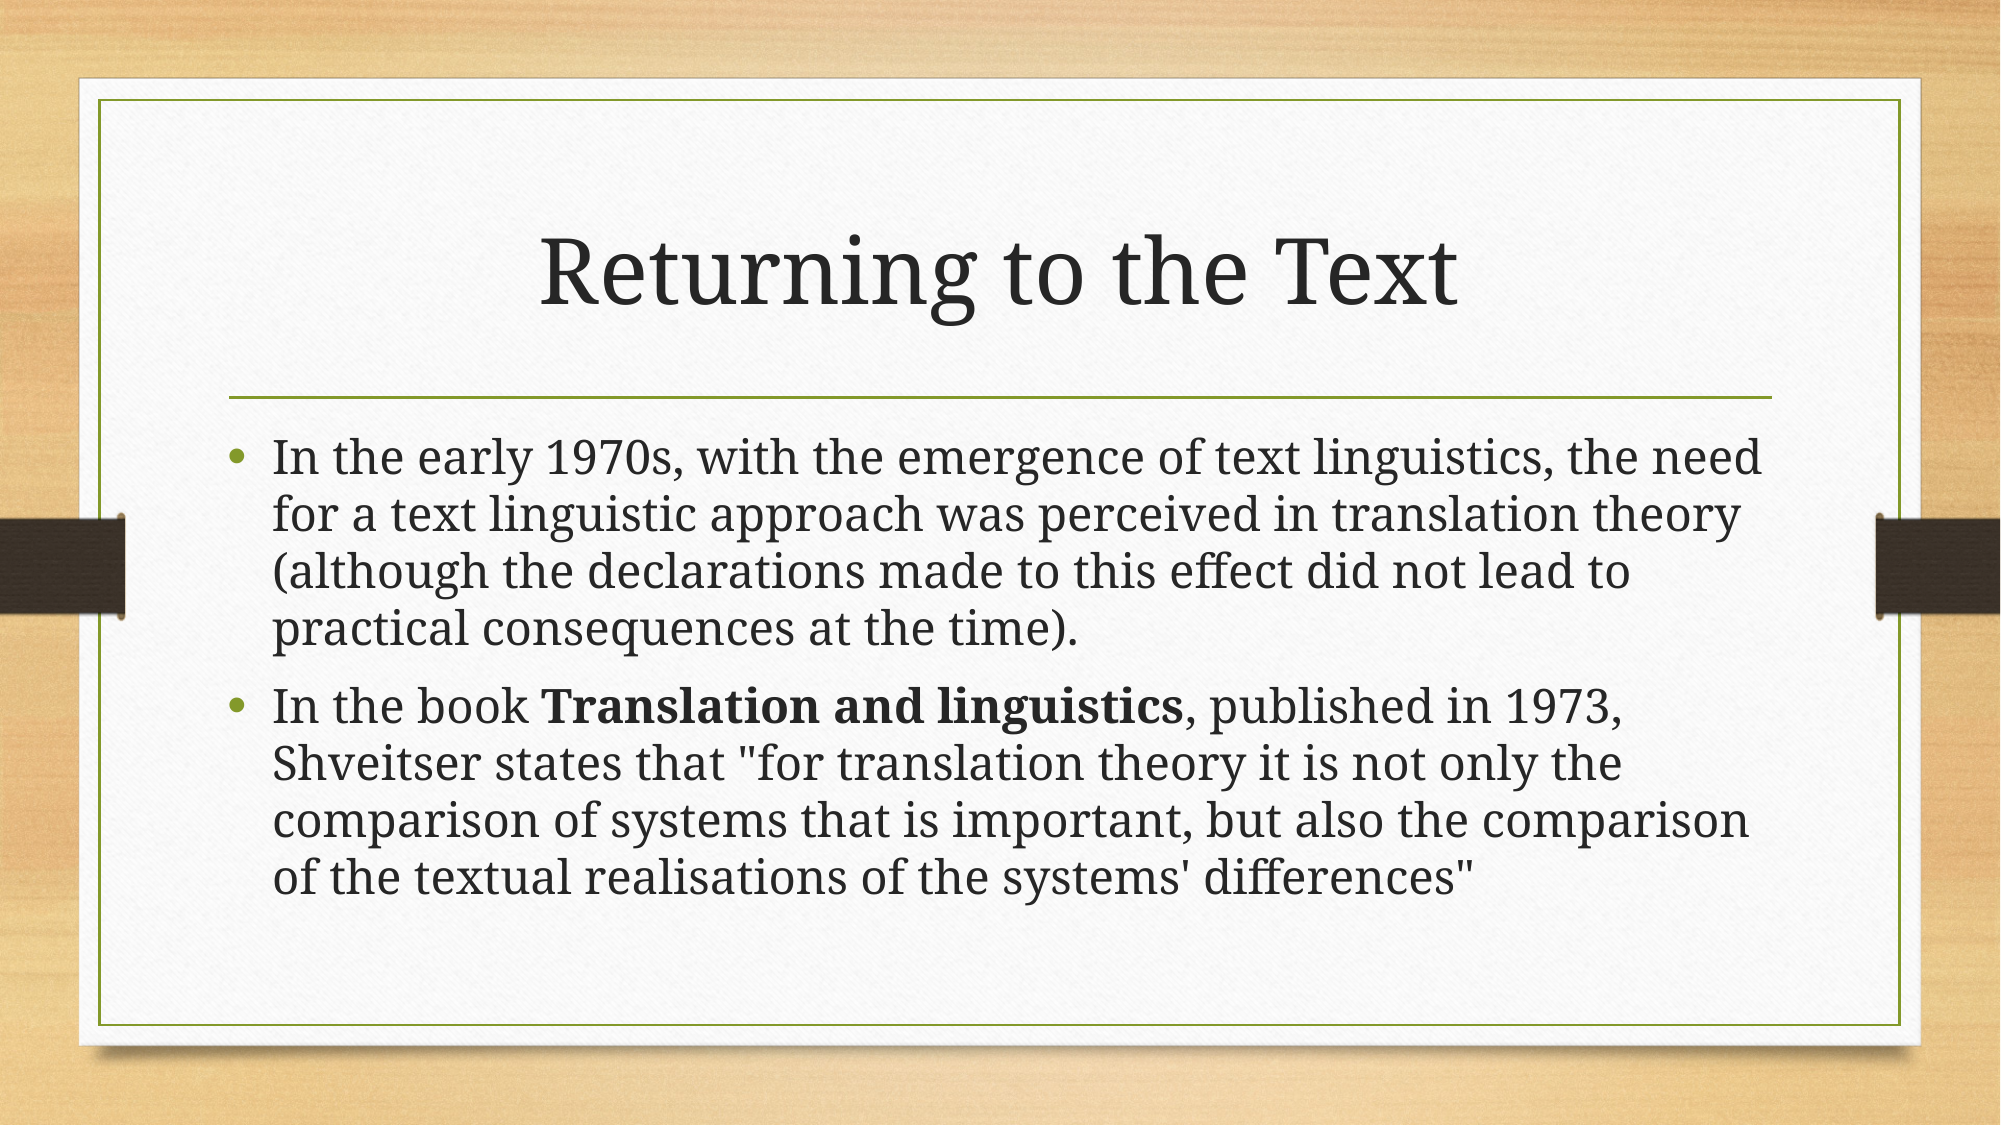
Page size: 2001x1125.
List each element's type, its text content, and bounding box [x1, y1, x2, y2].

list In the early 1970s, with the emergence of text linguistics, the need for a text linguistic approach was perceived in translation theory (although the declarations made to this effect did not lead to practical consequences at the time). In the book Translation and linguistics, published in 1973, Shveitser states that "for translation theory it is not only the comparison of systems that is important, but also the comparison of the textual realisations of the systems' differences" [212, 419, 1788, 964]
title Returning to the Text [212, 161, 1788, 375]
picture [0, 0, 2001, 1125]
